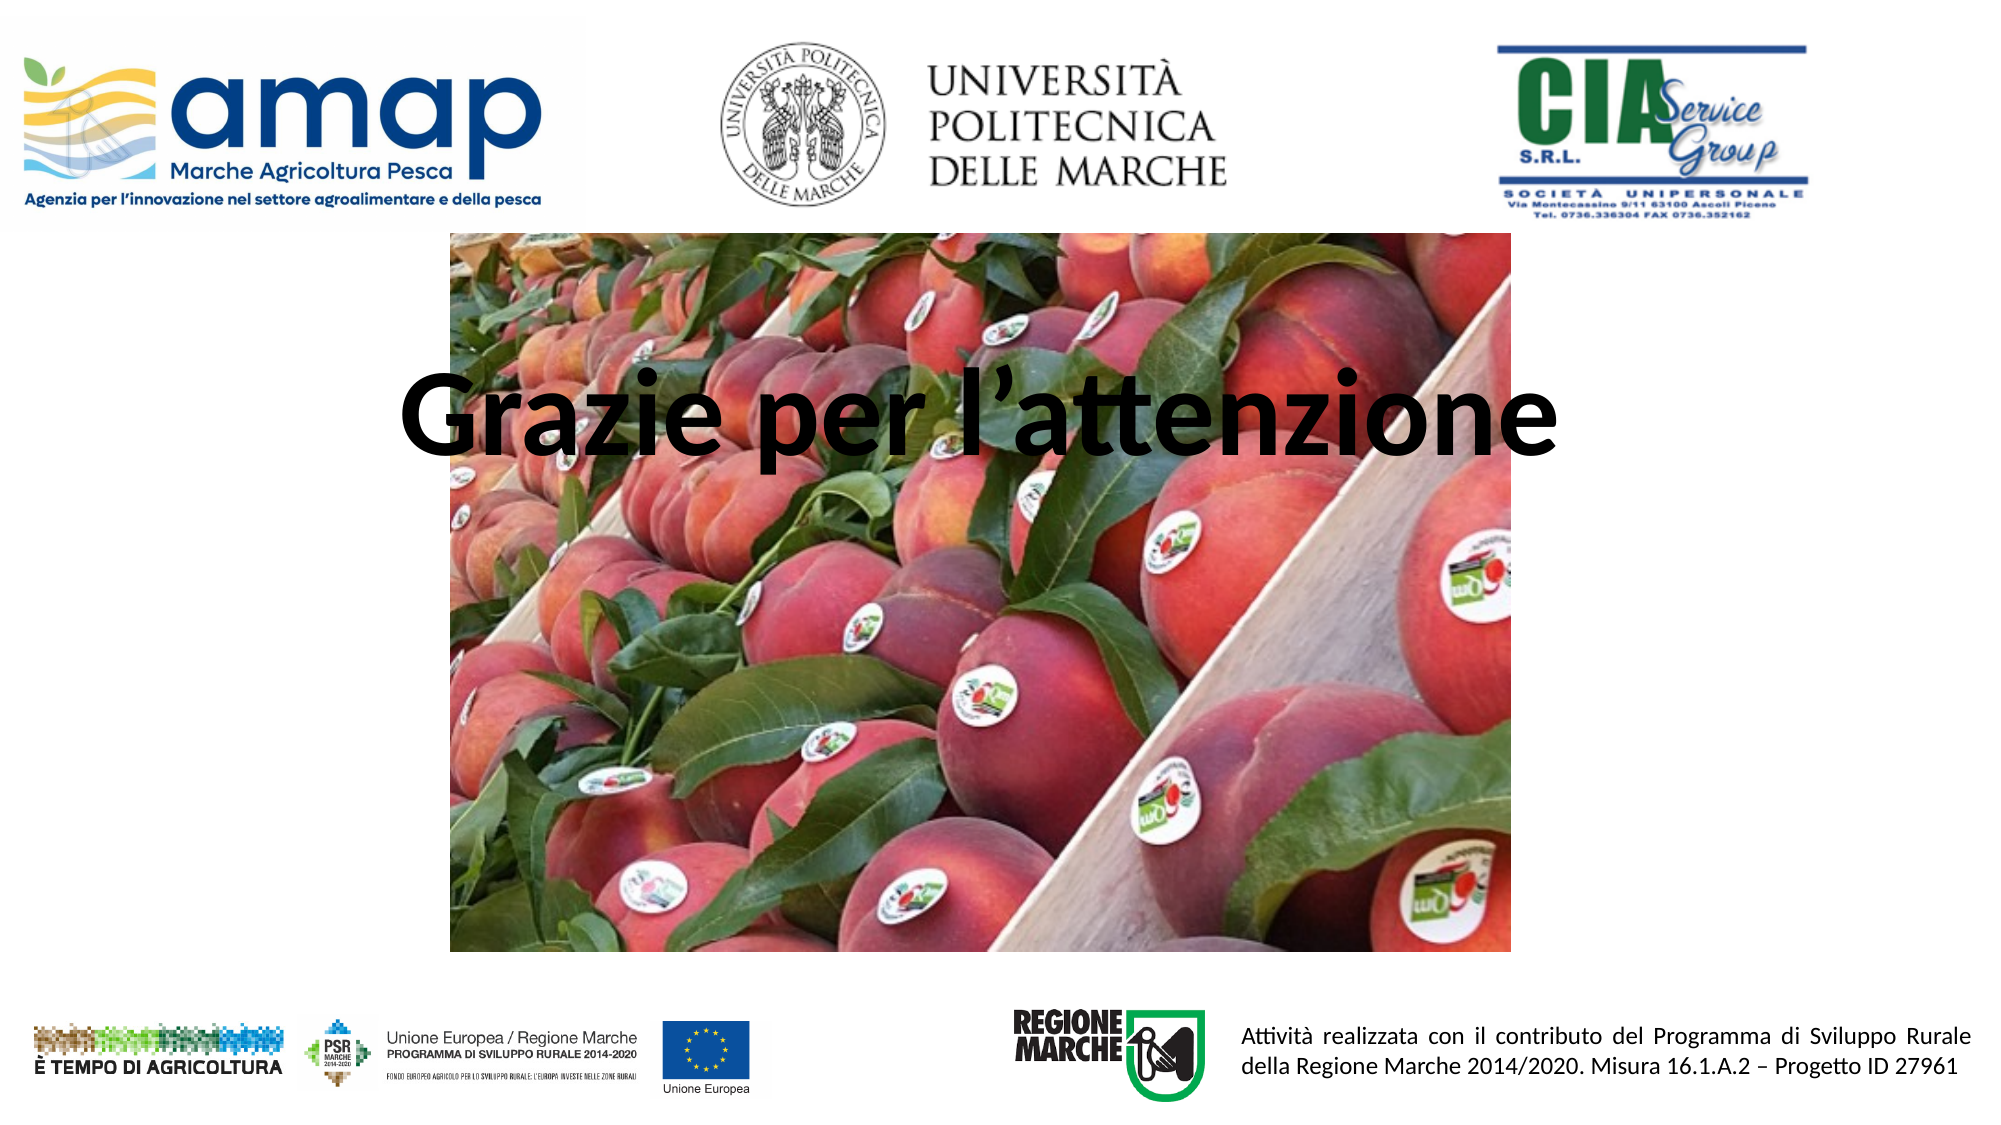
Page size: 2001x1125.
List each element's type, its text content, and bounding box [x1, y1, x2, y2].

picture [699, 11, 1261, 230]
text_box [24, 1009, 1988, 1102]
picture [450, 32, 1822, 952]
picture [0, 16, 586, 232]
text_box Grazie per l’attenzione [384, 322, 450, 488]
text_box Grazie per l’attenzione [1511, 322, 1577, 488]
